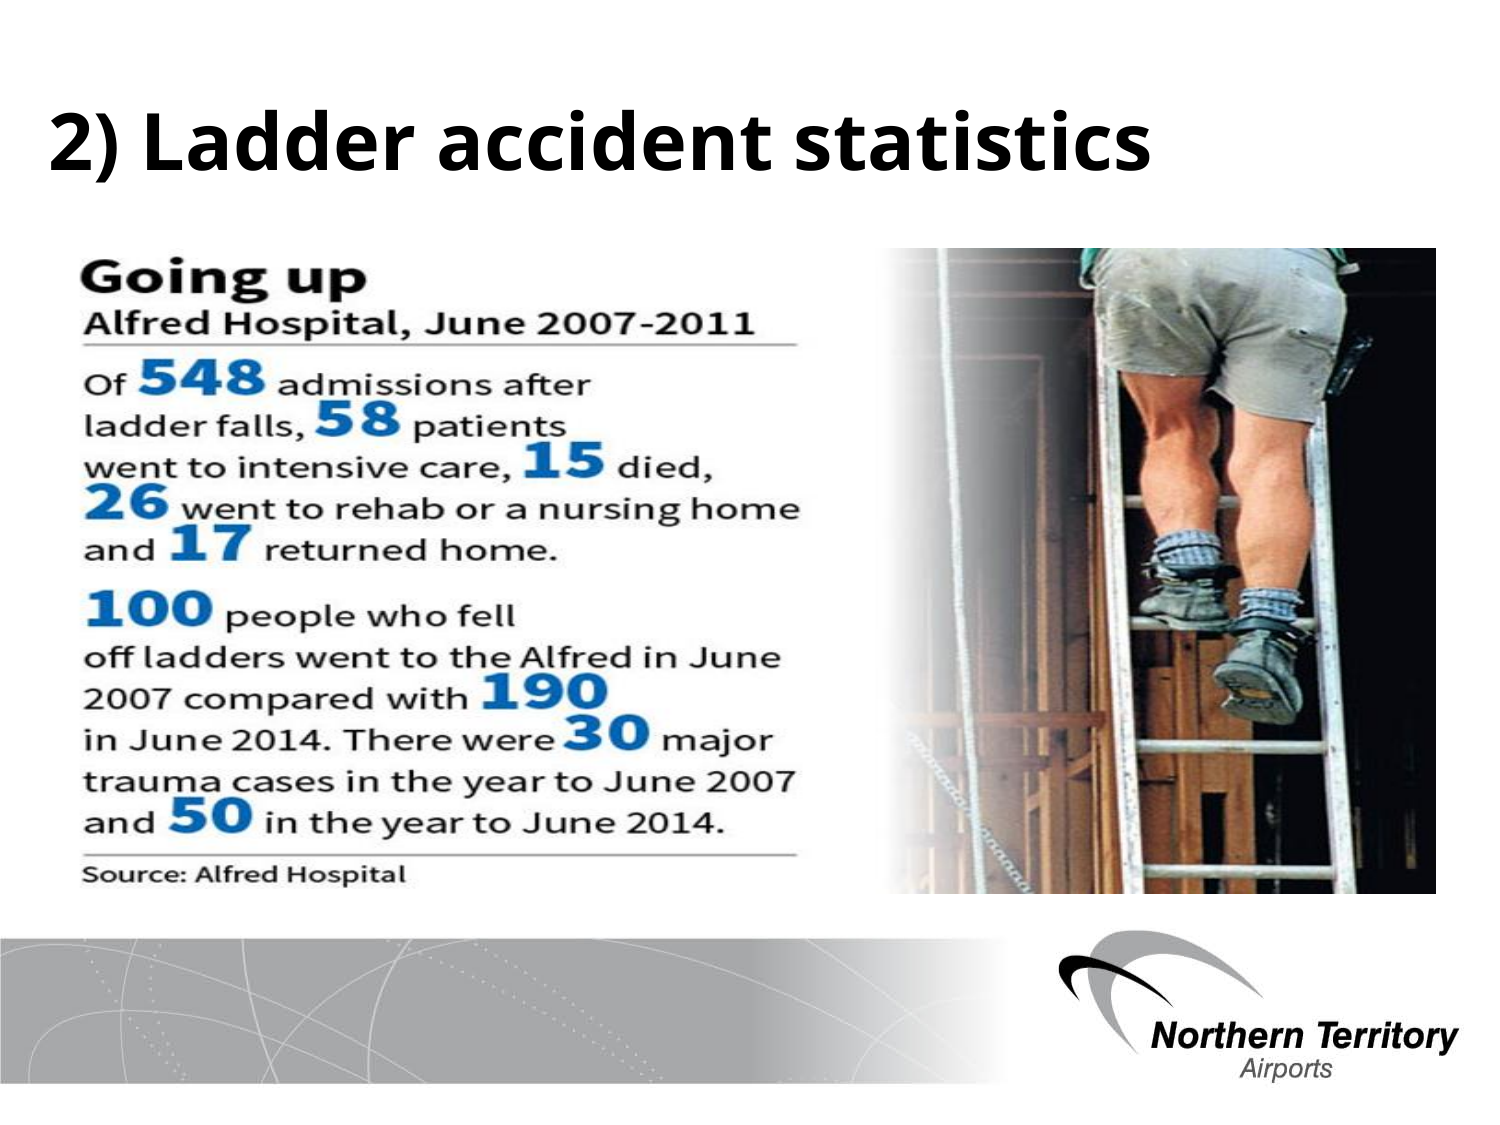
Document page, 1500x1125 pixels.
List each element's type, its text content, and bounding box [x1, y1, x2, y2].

picture [0, 0, 1500, 1125]
title 2) Ladder accident statistics [33, 45, 1467, 233]
